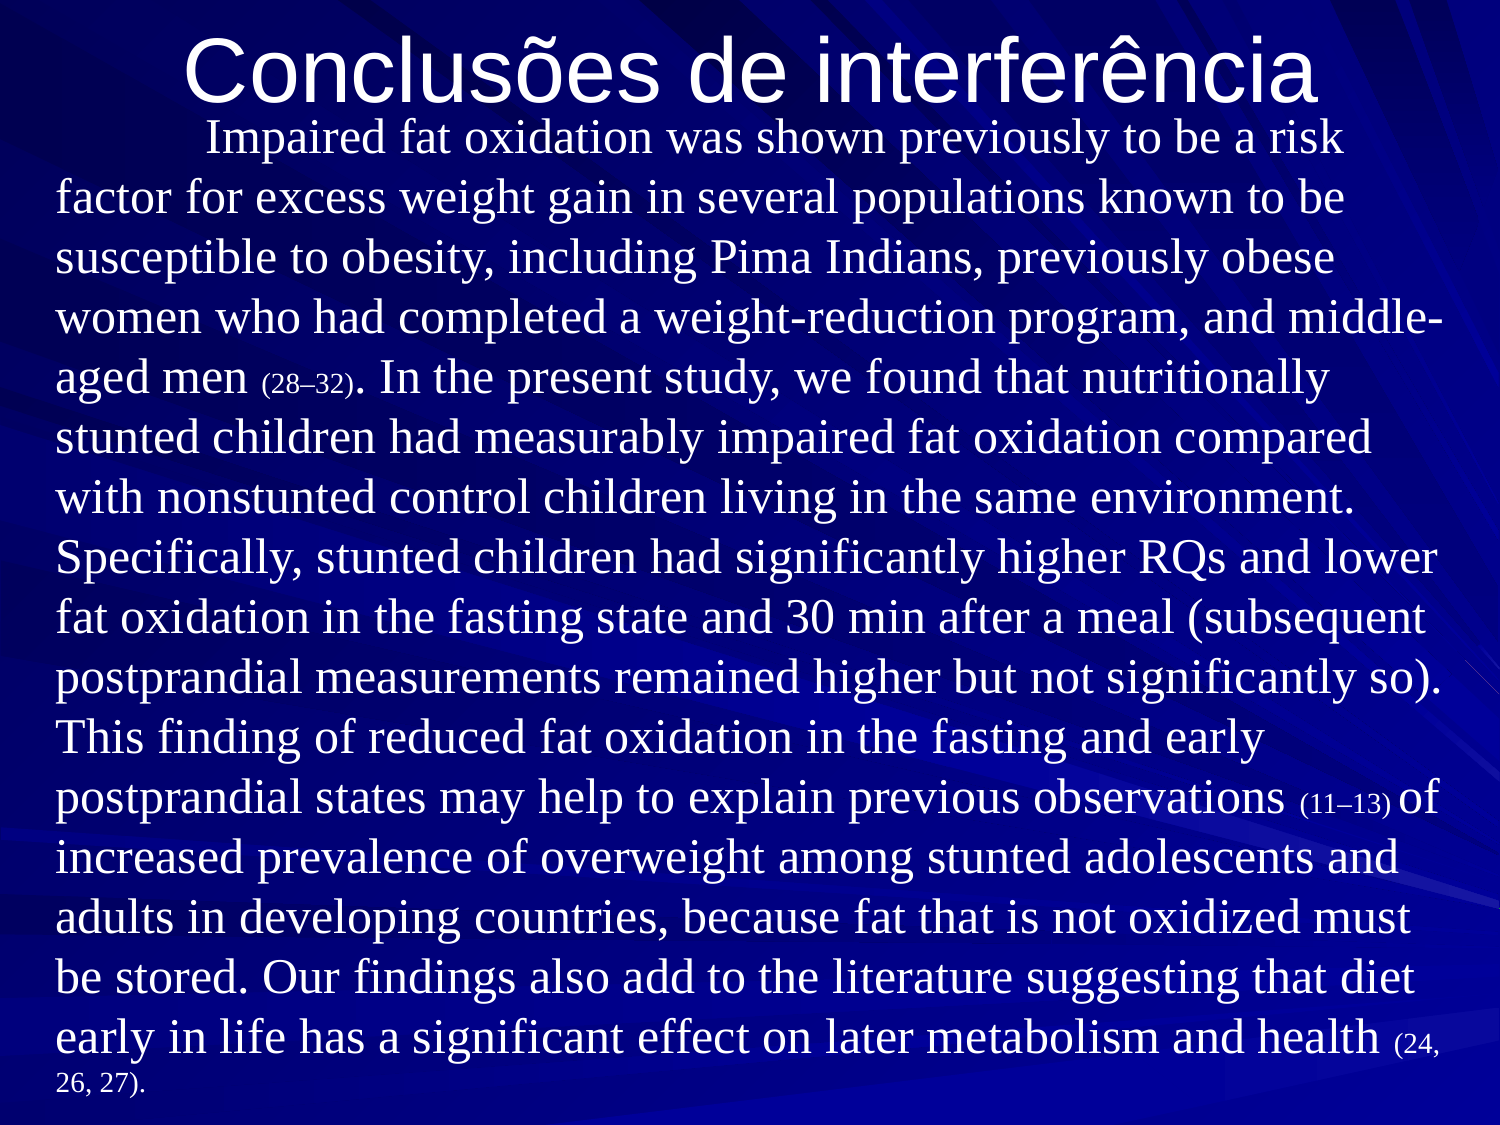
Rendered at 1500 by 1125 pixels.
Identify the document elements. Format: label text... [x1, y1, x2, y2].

text_box Impaired fat oxidation was shown previously to be a risk factor for excess weight gain in several populations known to be susceptible to obesity, including Pima Indians, previously obese women who had completed a weight-reduction program, and middle-aged men (28–32). In the present study, we found that nutritionally stunted children had measurably impaired fat oxidation compared with nonstunted control children living in the same environment. Specifically, stunted children had significantly higher RQs and lower fat oxidation in the fasting state and 30 min after a meal (subsequent postprandial measurements remained higher but not significantly so). This finding of reduced fat oxidation in the fasting and early postprandial states may help to explain previous observations (11–13) of increased prevalence of overweight among stunted adolescents and adults in developing countries, because fat that is not oxidized must be stored. Our findings also add to the literature suggesting that diet early in life has a significant effect on later metabolism and health (24, 26, 27). [40, 96, 1463, 1106]
title Conclusões de interferência [76, 0, 1427, 96]
